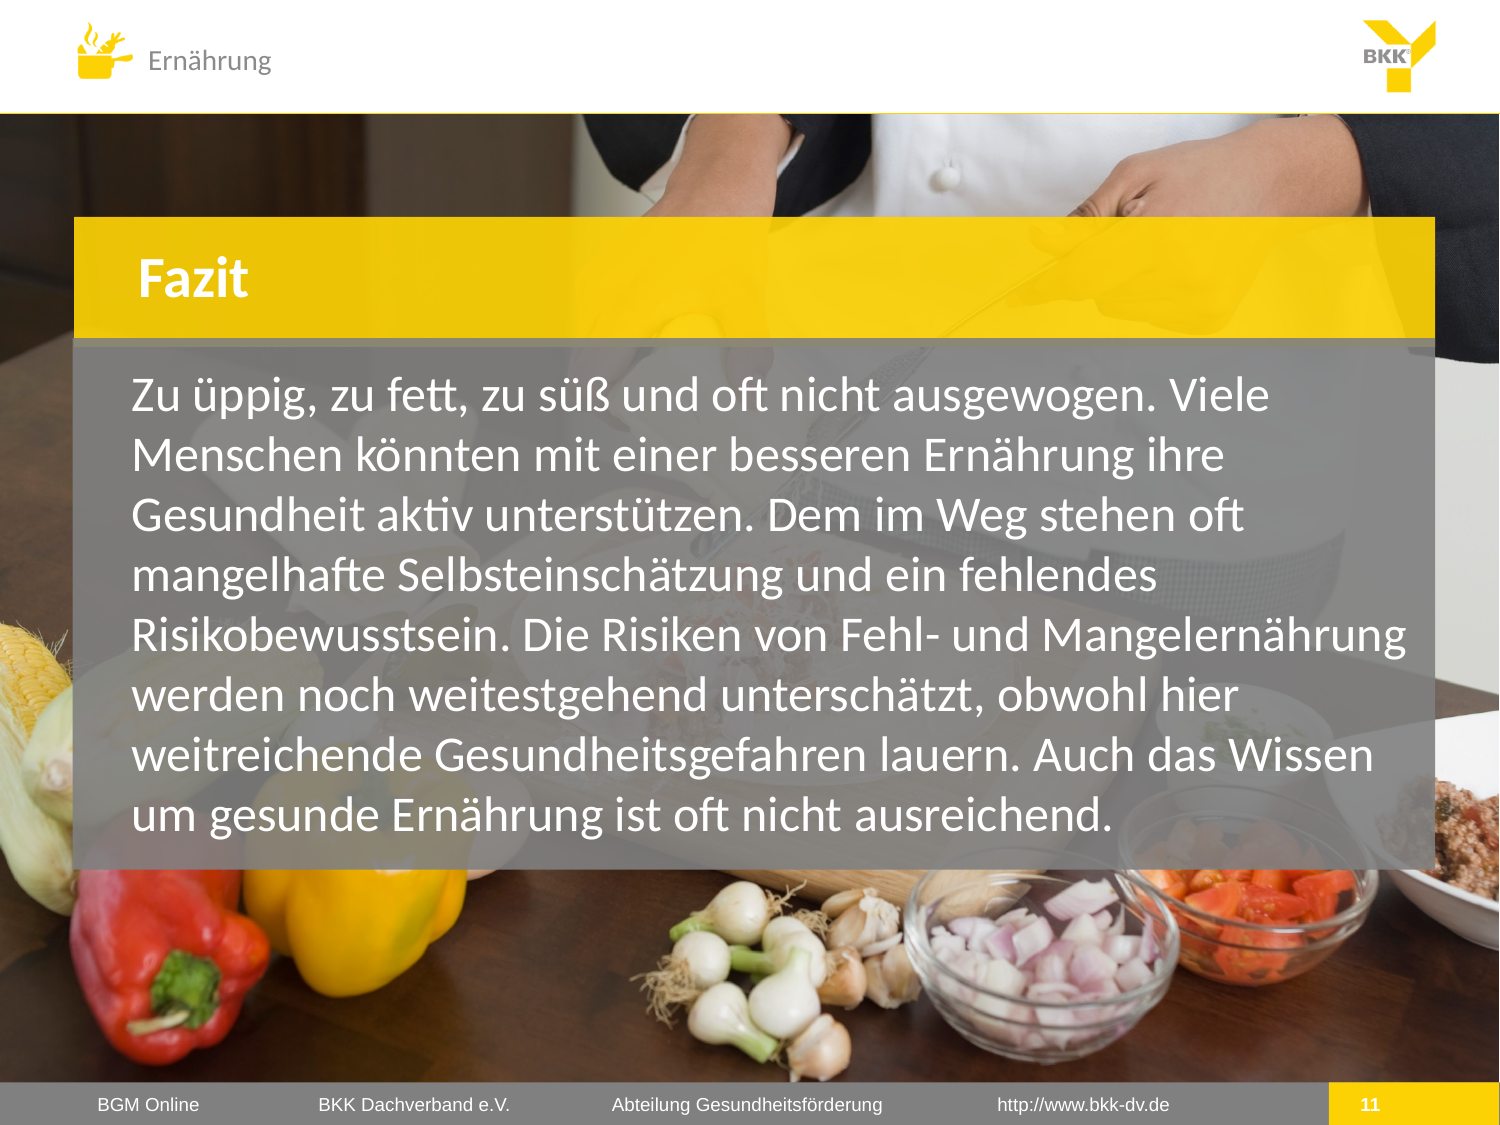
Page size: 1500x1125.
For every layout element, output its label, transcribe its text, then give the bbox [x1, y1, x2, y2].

picture [0, 114, 1499, 1082]
list Zu üppig, zu fett, zu süß und oft nicht ausgewogen. Viele Menschen könnten mit einer besseren Ernährung ihre Gesundheit aktiv unterstützen. Dem im Weg stehen oft mangelhafte Selbsteinschätzung und ein fehlendes Risikobewusstsein. Die Risiken von Fehl- und Mangelernährung werden noch weitestgehend unterschätzt, obwohl hier weitreichende Gesundheitsgefahren lauern. Auch das Wissen um gesunde Ernährung ist oft nicht ausreichend. [72, 338, 1436, 870]
list Fazit [79, 231, 1352, 351]
picture [1361, 19, 1436, 93]
picture [75, 21, 135, 79]
